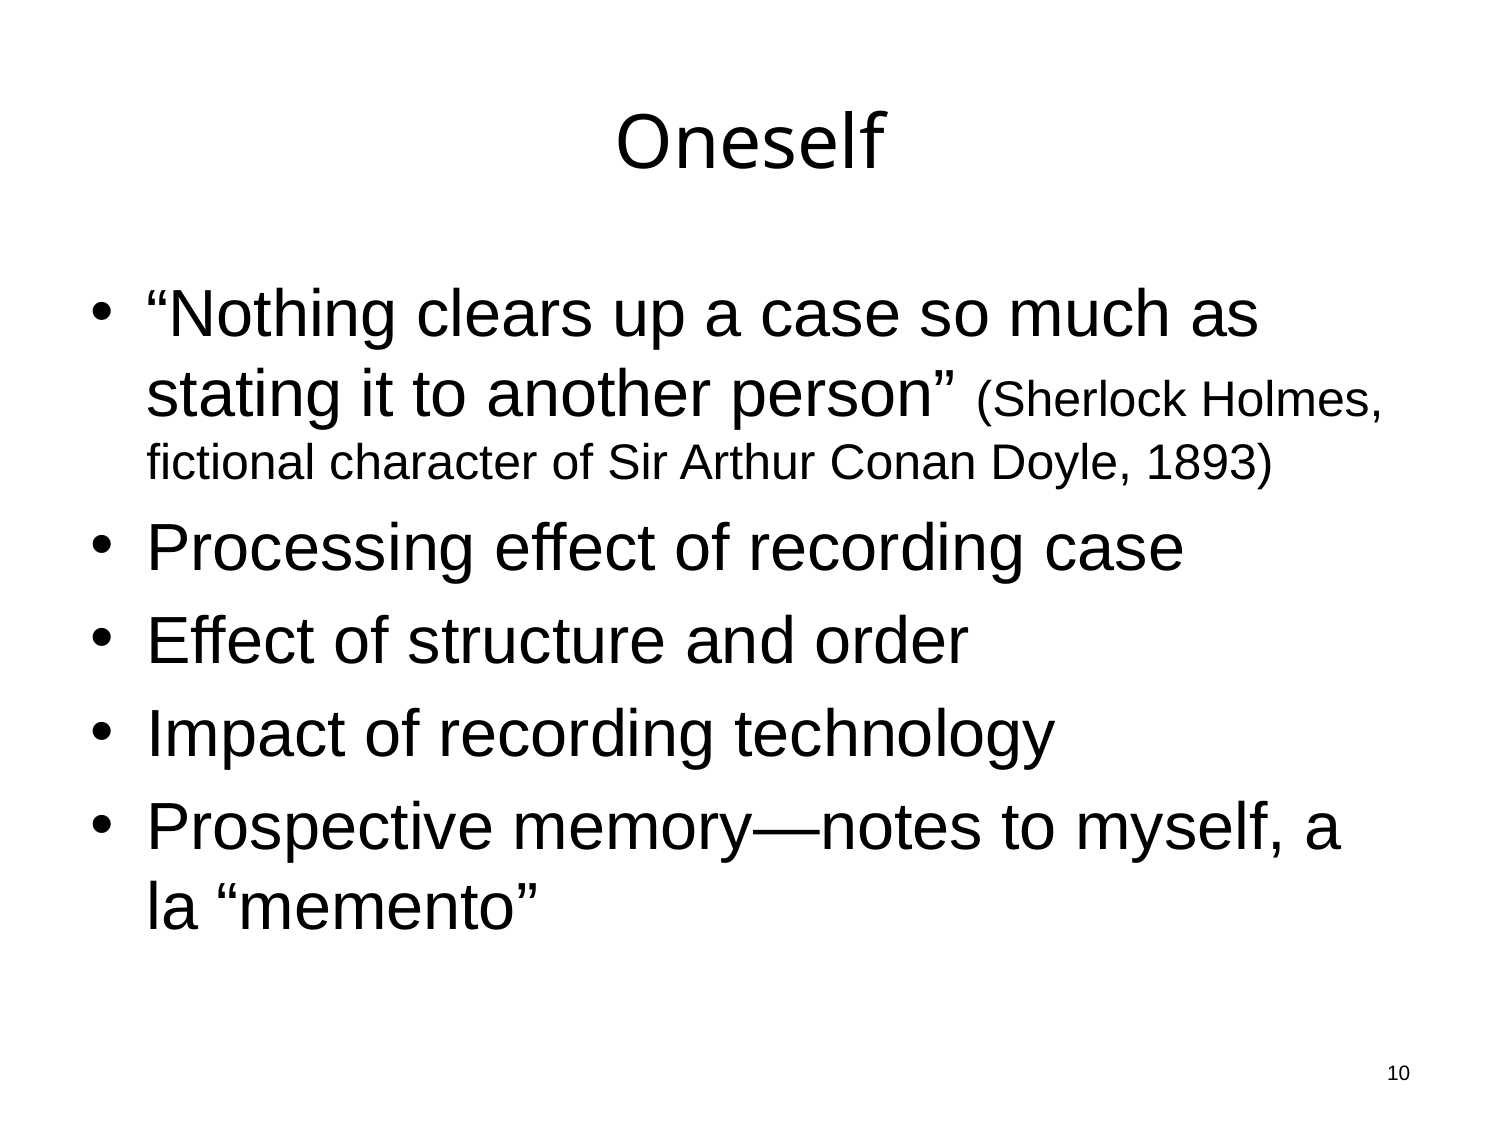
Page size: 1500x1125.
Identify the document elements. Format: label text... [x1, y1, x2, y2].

list “Nothing clears up a case so much as stating it to another person” (Sherlock Holmes, fictional character of Sir Arthur Conan Doyle, 1893) Processing effect of recording case Effect of structure and order Impact of recording technology Prospective memory—notes to myself, a la “memento” [75, 262, 1425, 1013]
slide_number 10 [1341, 1027, 1425, 1118]
title Oneself [75, 45, 1425, 233]
